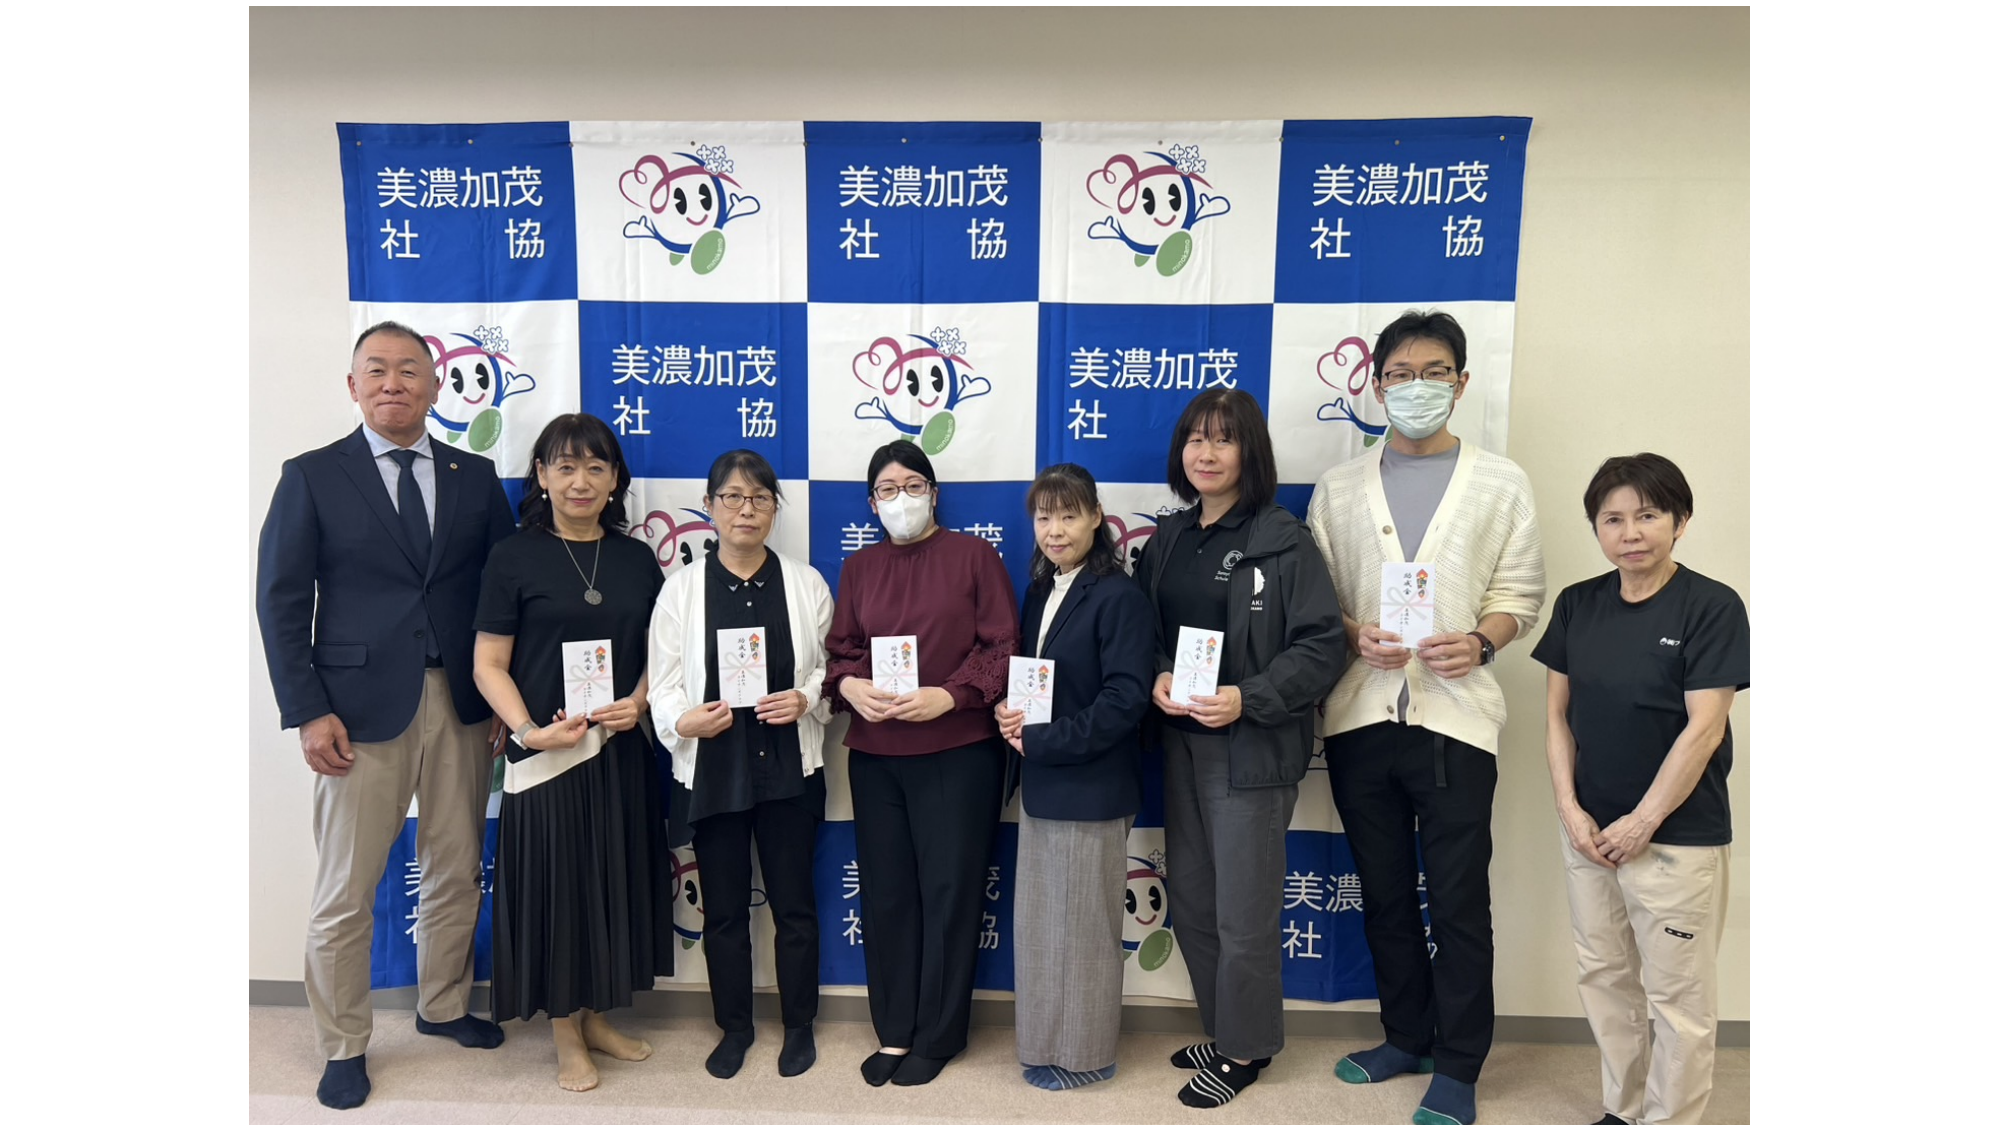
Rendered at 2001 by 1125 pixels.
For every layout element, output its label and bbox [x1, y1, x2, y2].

picture [249, 6, 1750, 1125]
